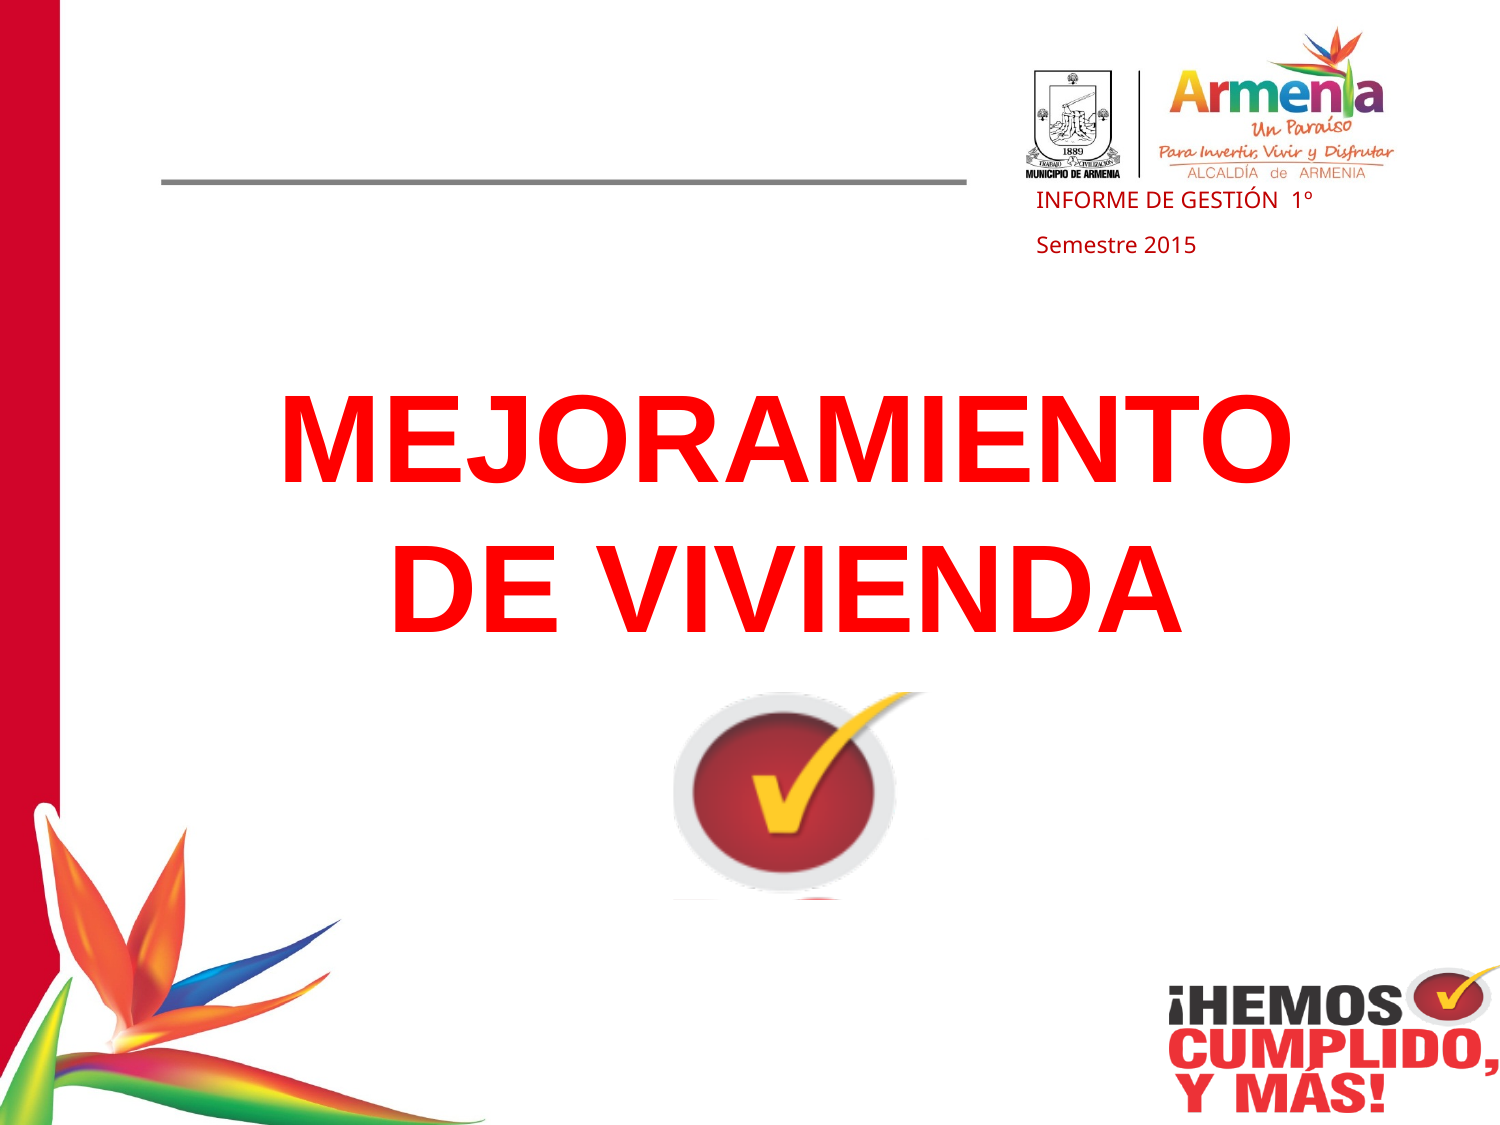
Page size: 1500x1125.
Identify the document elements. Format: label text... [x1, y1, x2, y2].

text_box MEJORAMIENTO DE VIVIENDA [112, 349, 1463, 752]
picture [0, 0, 1500, 1125]
